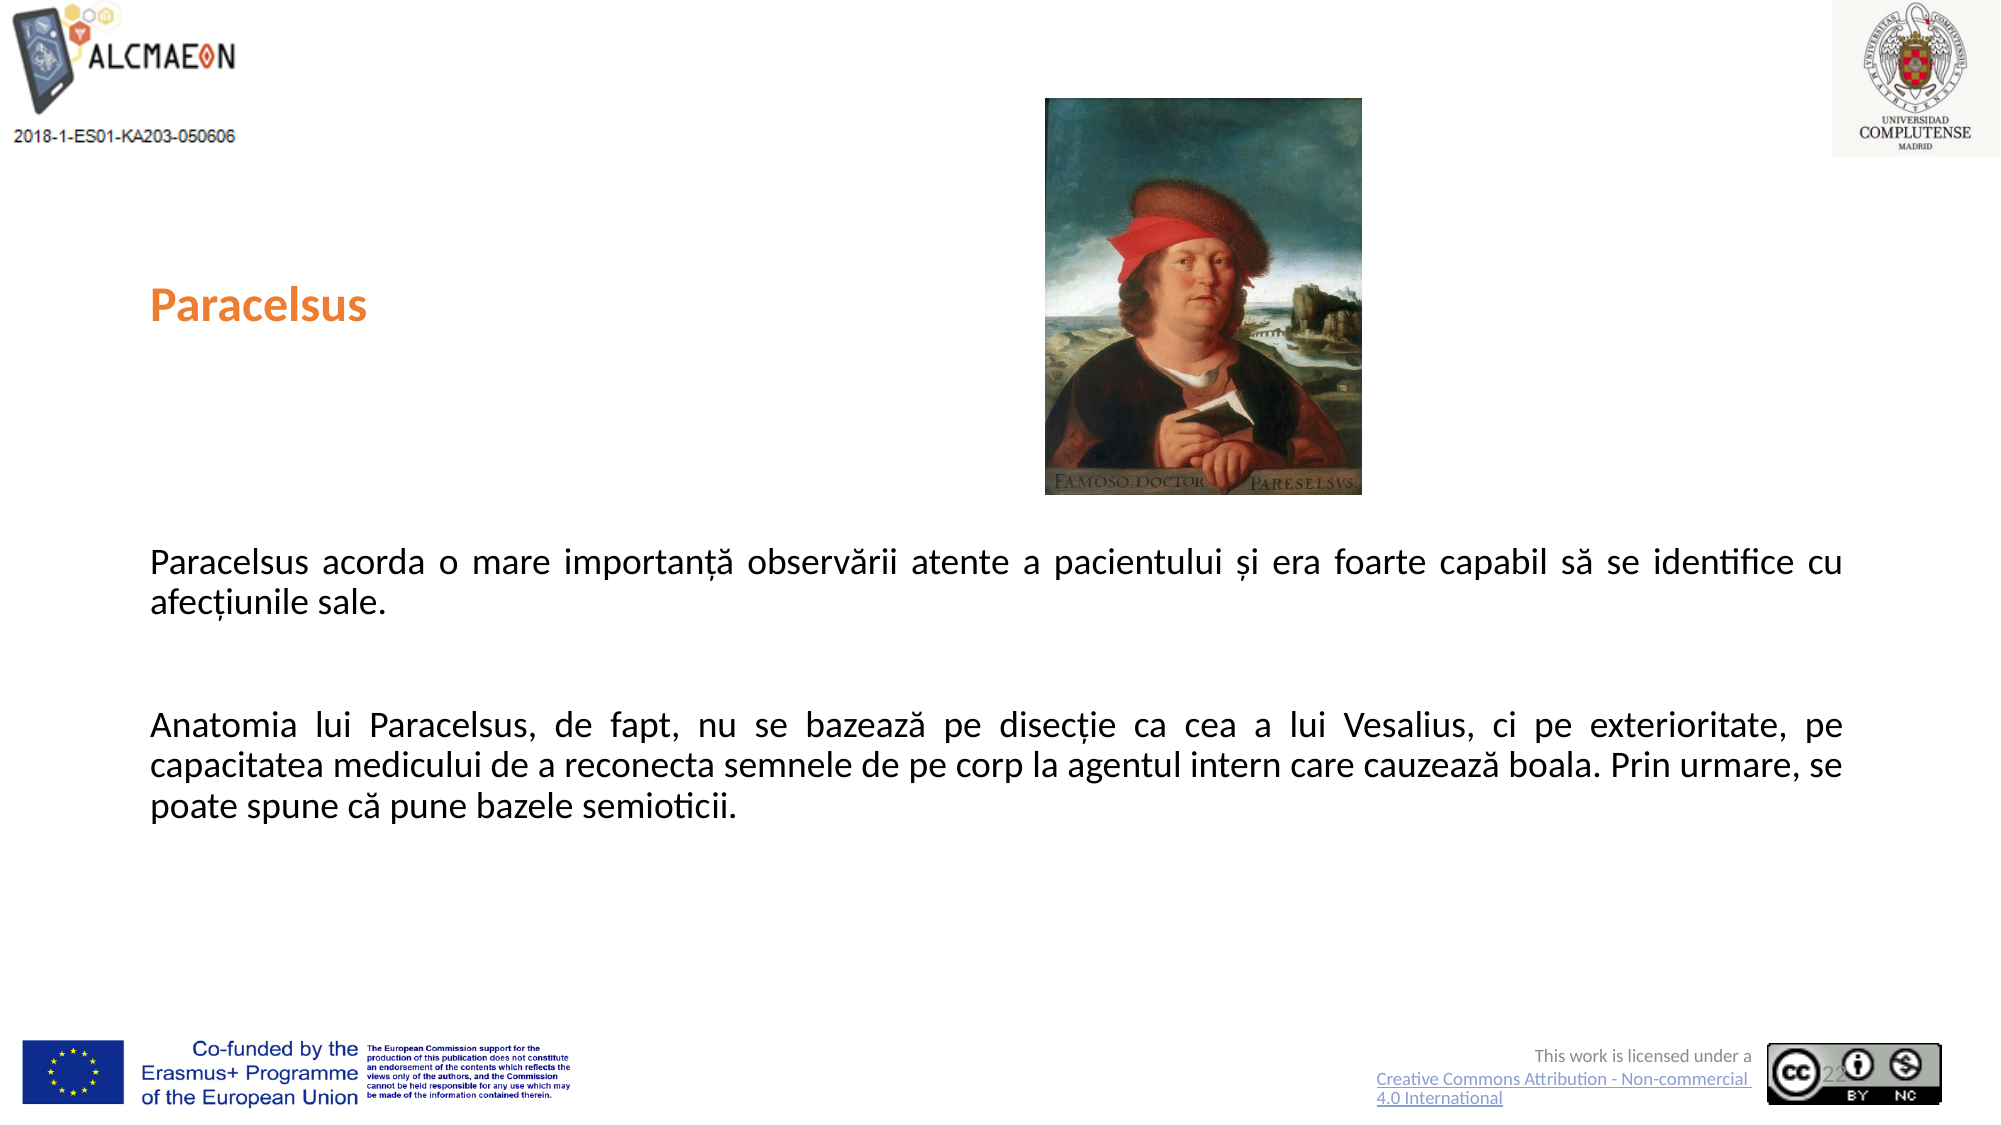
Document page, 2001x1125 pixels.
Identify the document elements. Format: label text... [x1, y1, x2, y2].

list Paracelsus acorda o mare importanță observării atente a pacientului și era foarte capabil să se identifice cu afecțiunile sale. Anatomia lui Paracelsus, de fapt, nu se bazează pe disecție ca cea a lui Vesalius, ci pe exterioritate, pe capacitatea medicului de a reconecta semnele de pe corp la agentul intern care cauzează boala. Prin urmare, se poate spune că pune bazele semioticii. [135, 534, 1861, 1086]
picture [1832, 0, 2000, 157]
picture [1045, 98, 1362, 495]
slide_number 22 [1412, 1042, 1863, 1103]
picture [18, 1035, 577, 1109]
picture [1767, 1043, 1942, 1105]
title Paracelsus [135, 196, 1045, 414]
picture [0, 0, 248, 157]
